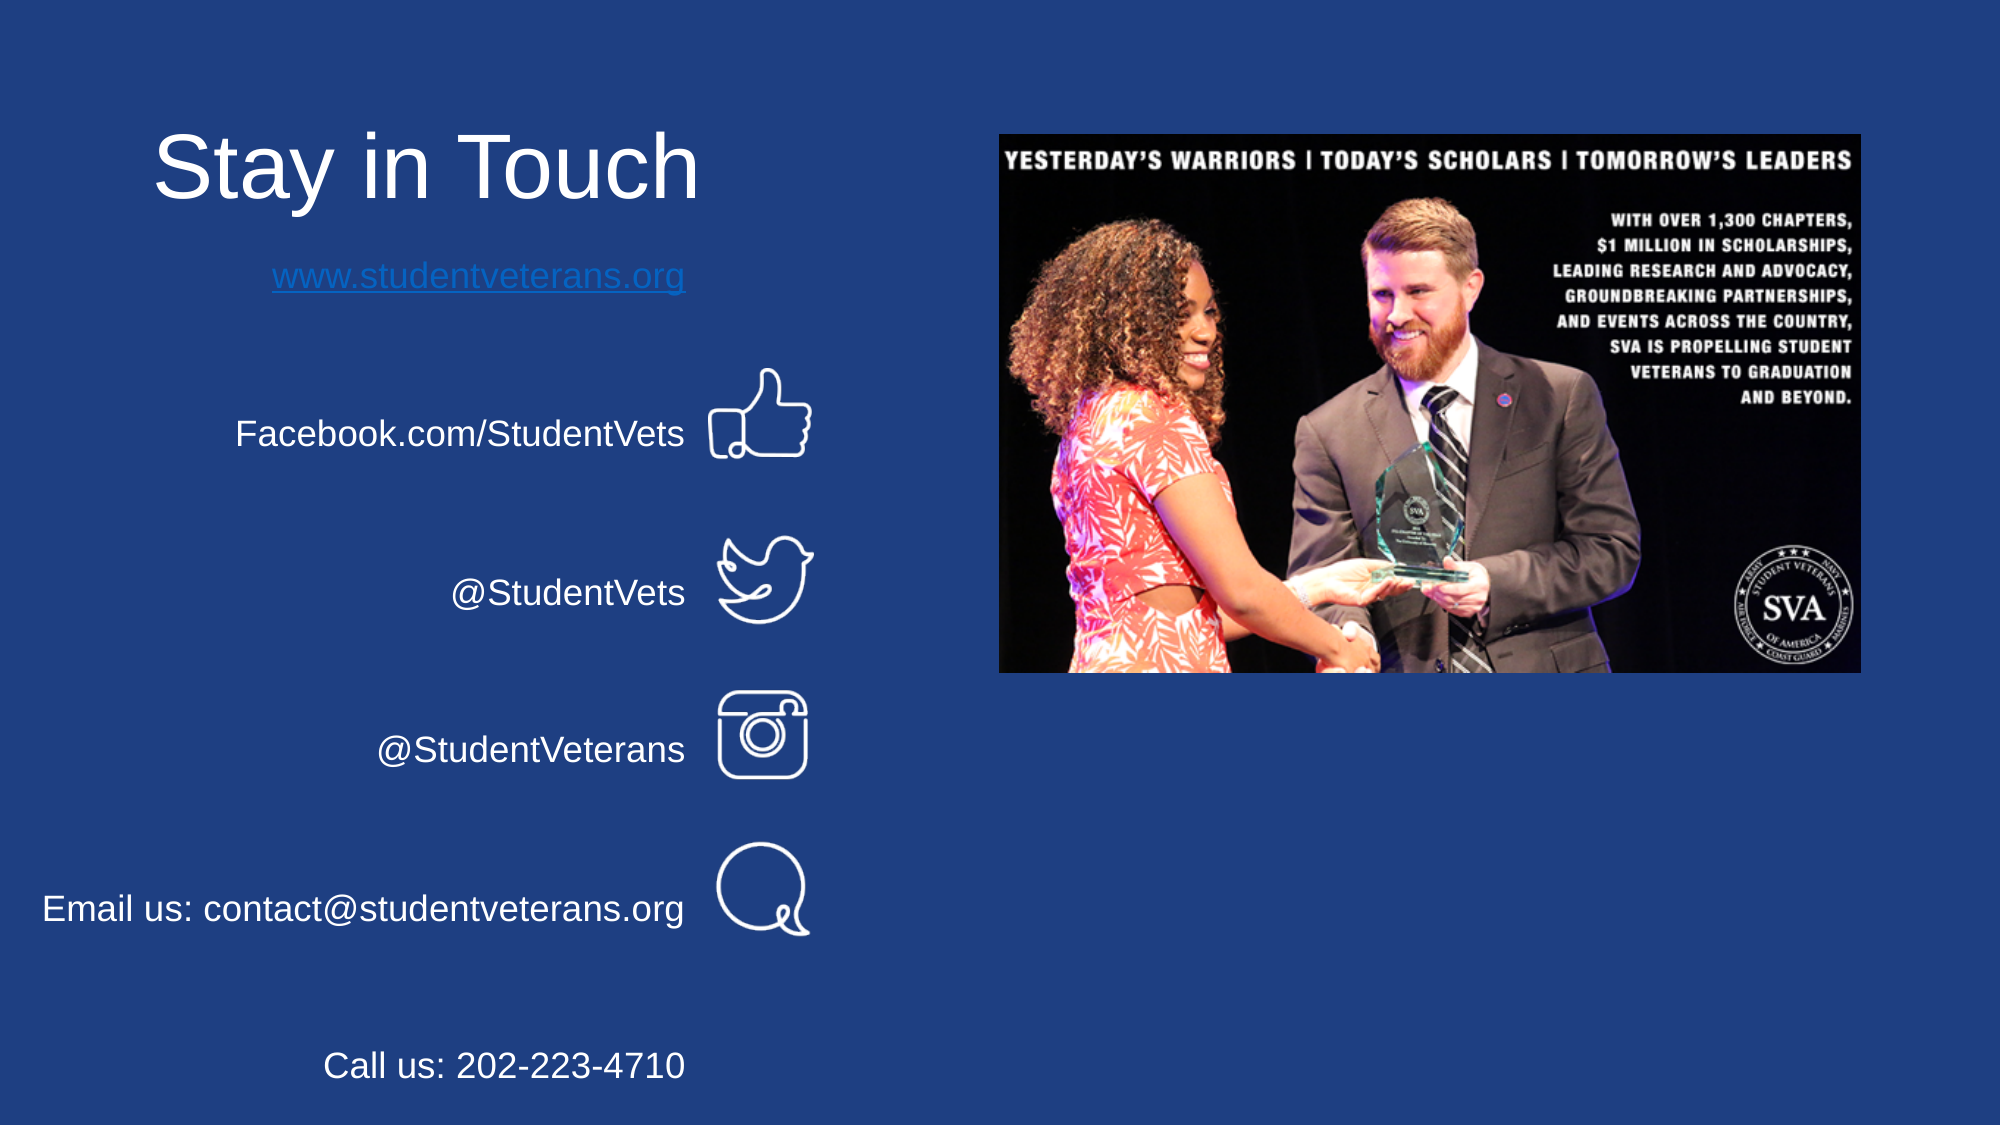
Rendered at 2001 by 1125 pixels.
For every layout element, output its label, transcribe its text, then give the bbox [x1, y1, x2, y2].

picture [694, 825, 822, 953]
title Stay in Touch [137, 59, 1863, 278]
picture [700, 672, 822, 793]
picture [999, 134, 1861, 673]
list www.studentveterans.org Facebook.com/StudentVets @StudentVets @StudentVeterans Email us: contact@studentveterans.org Call us: 202-223-4710 [0, 249, 701, 1096]
picture [699, 515, 823, 640]
picture [708, 368, 825, 483]
